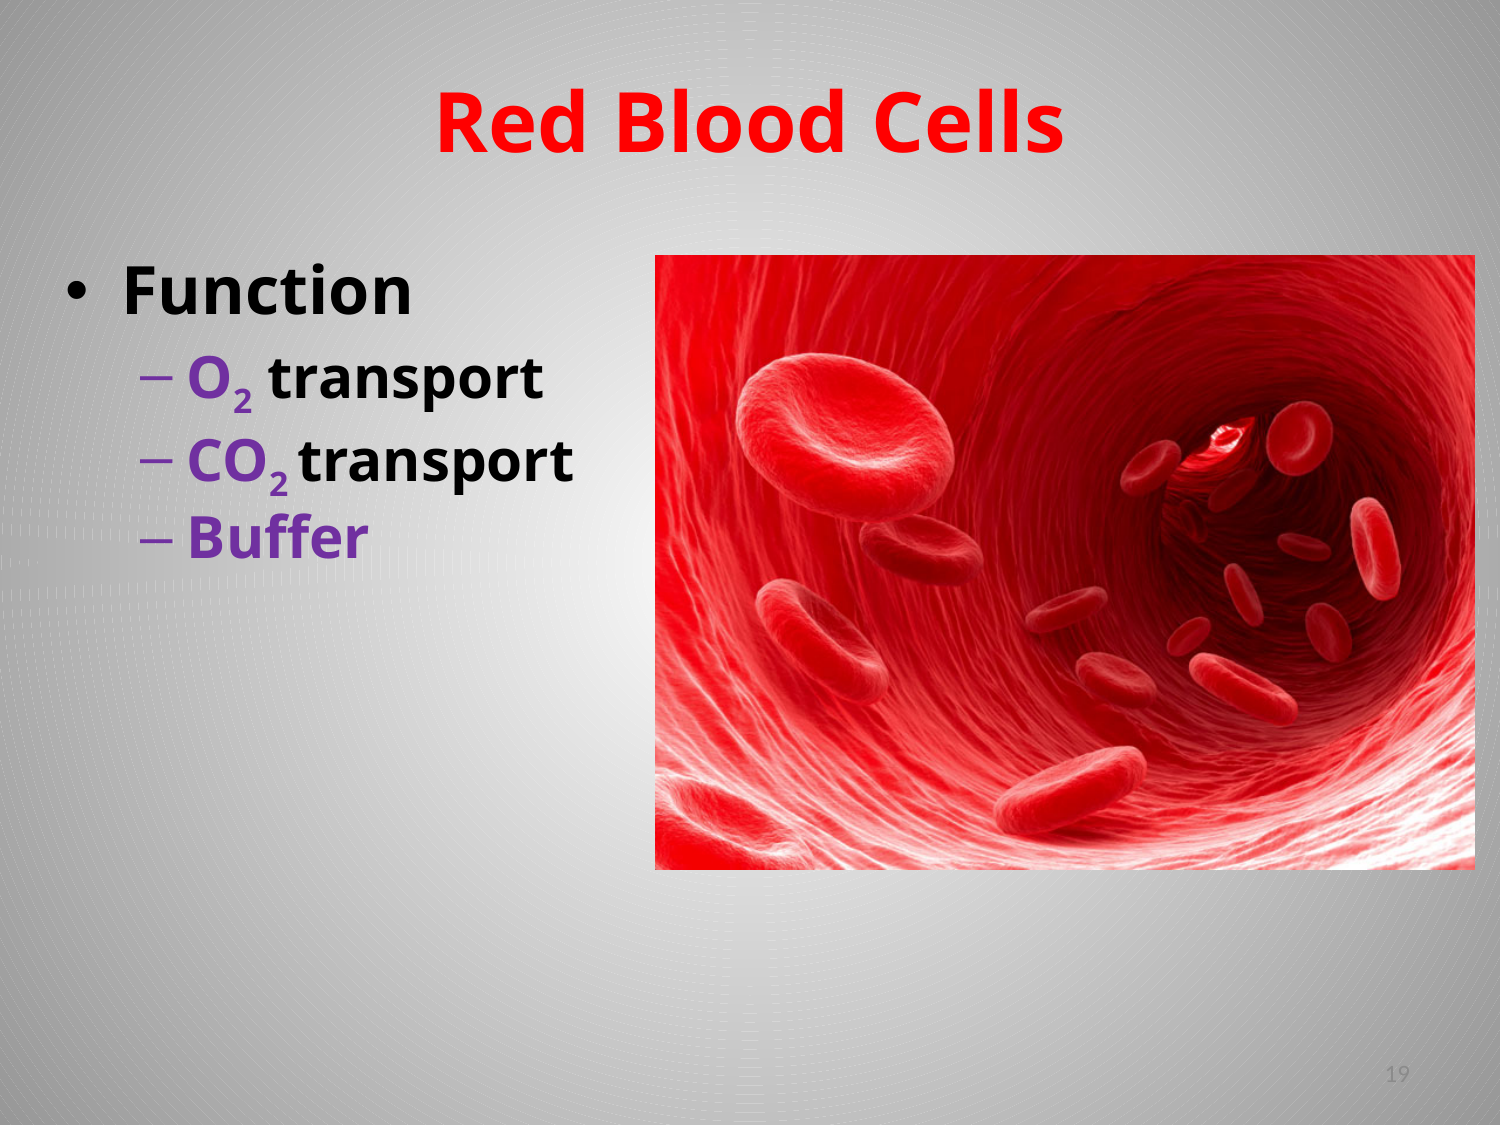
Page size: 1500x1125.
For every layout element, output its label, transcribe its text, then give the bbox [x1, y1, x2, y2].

title Red Blood Cells [112, 24, 1388, 213]
slide_number 19 [1074, 1042, 1425, 1103]
list Function O2 transport CO2 transport Buffer [50, 249, 675, 650]
picture [655, 255, 1475, 870]
